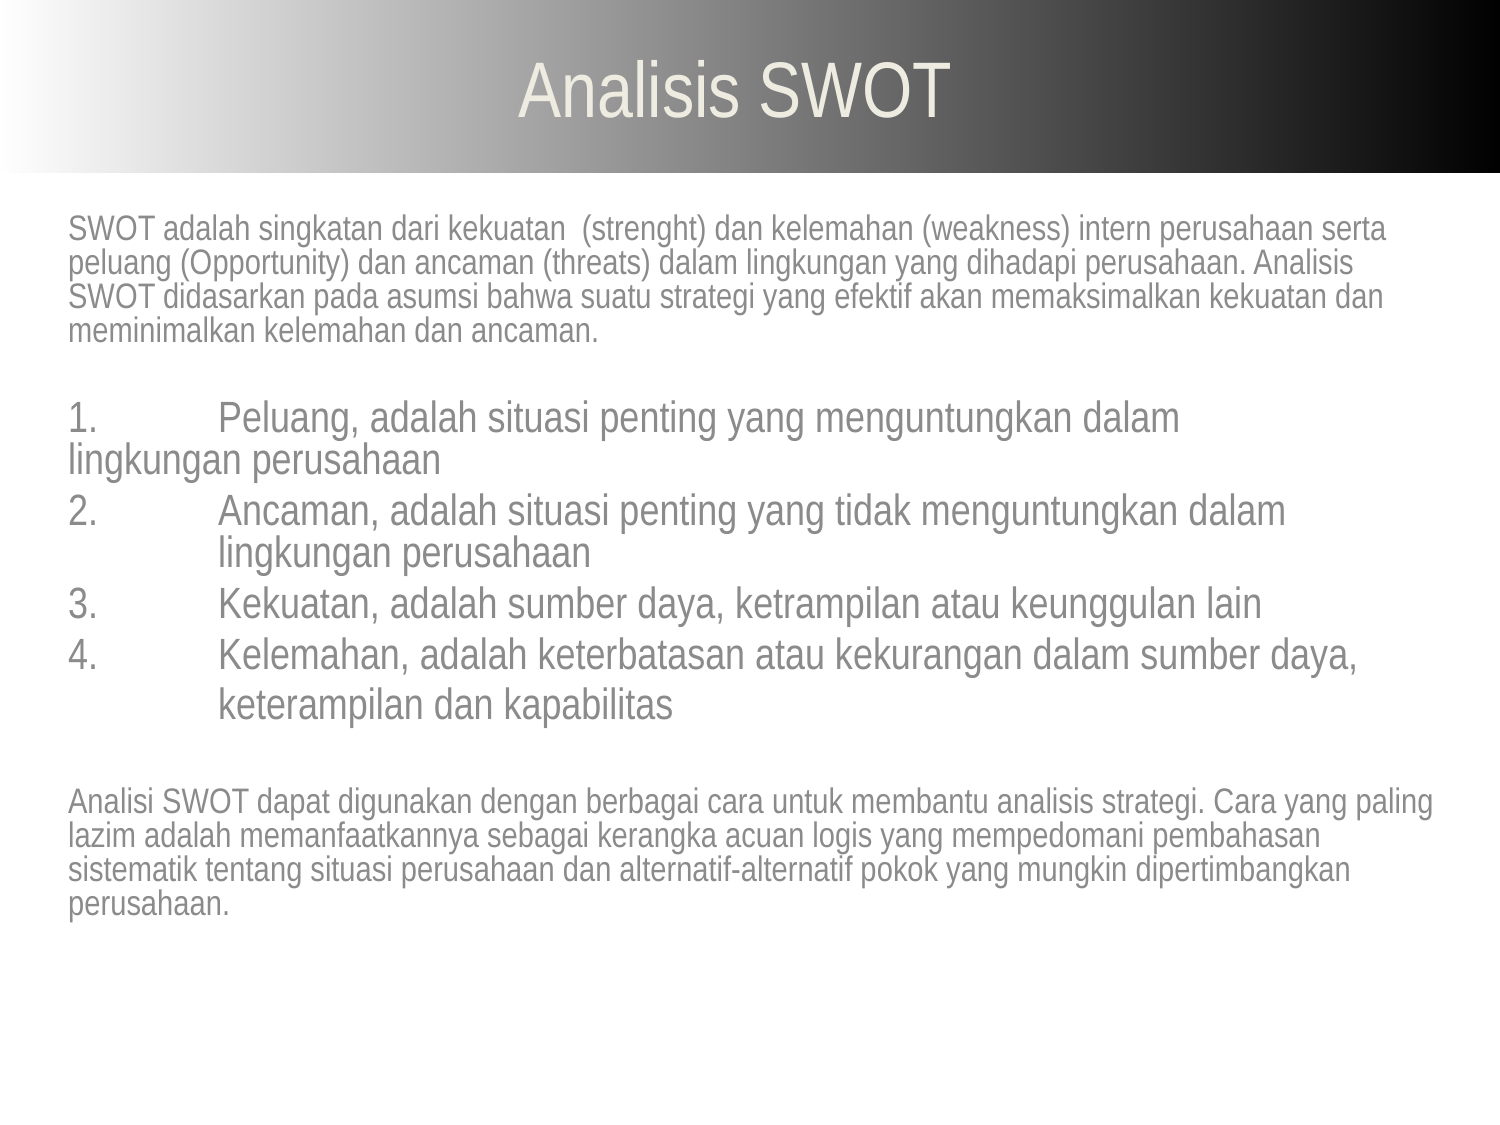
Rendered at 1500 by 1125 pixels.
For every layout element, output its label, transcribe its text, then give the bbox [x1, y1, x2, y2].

subtitle SWOT adalah singkatan dari kekuatan (strenght) dan kelemahan (weakness) intern perusahaan serta peluang (Opportunity) dan ancaman (threats) dalam lingkungan yang dihadapi perusahaan. Analisis SWOT didasarkan pada asumsi bahwa suatu strategi yang efektif akan memaksimalkan kekuatan dan meminimalkan kelemahan dan ancaman. 1. Peluang, adalah situasi penting yang menguntungkan dalam lingkungan perusahaan 2. Ancaman, adalah situasi penting yang tidak menguntungkan dalam lingkungan perusahaan 3. Kekuatan, adalah sumber daya, ketrampilan atau keunggulan lain 4. Kelemahan, adalah keterbatasan atau kekurangan dalam sumber daya, keterampilan dan kapabilitas Analisi SWOT dapat digunakan dengan berbagai cara untuk membantu analisis strategi. Cara yang paling lazim adalah memanfaatkannya sebagai kerangka acuan logis yang mempedomani pembahasan sistematik tentang situasi perusahaan dan alternatif-alternatif pokok yang mungkin dipertimbangkan perusahaan. [53, 205, 1459, 1079]
title Analisis SWOT [53, 31, 1436, 141]
text_box [0, 0, 1500, 173]
